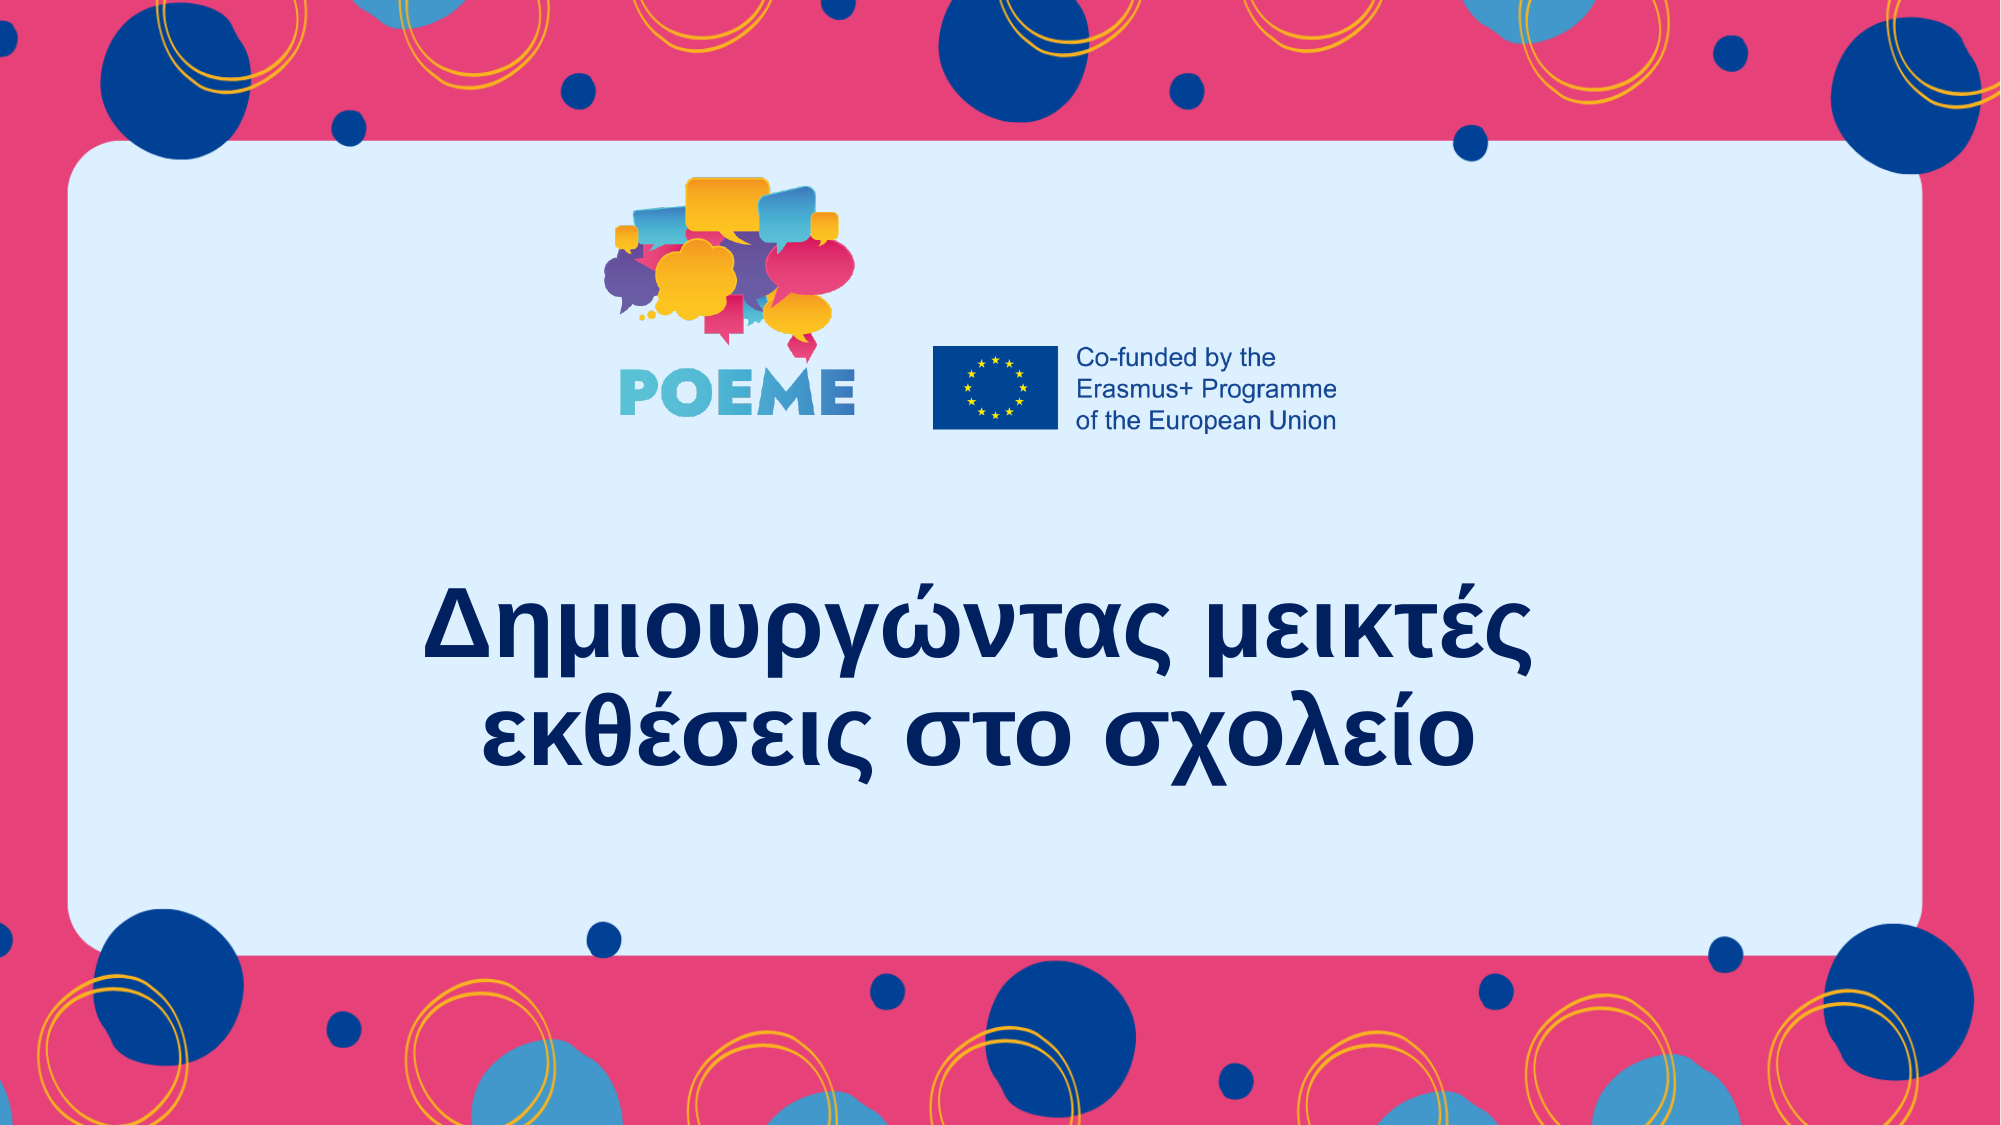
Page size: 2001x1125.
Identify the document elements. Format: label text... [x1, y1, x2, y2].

picture [0, 0, 2001, 1125]
title Δημιουργώντας μεικτές εκθέσεις στο σχολείο [243, 403, 1744, 795]
